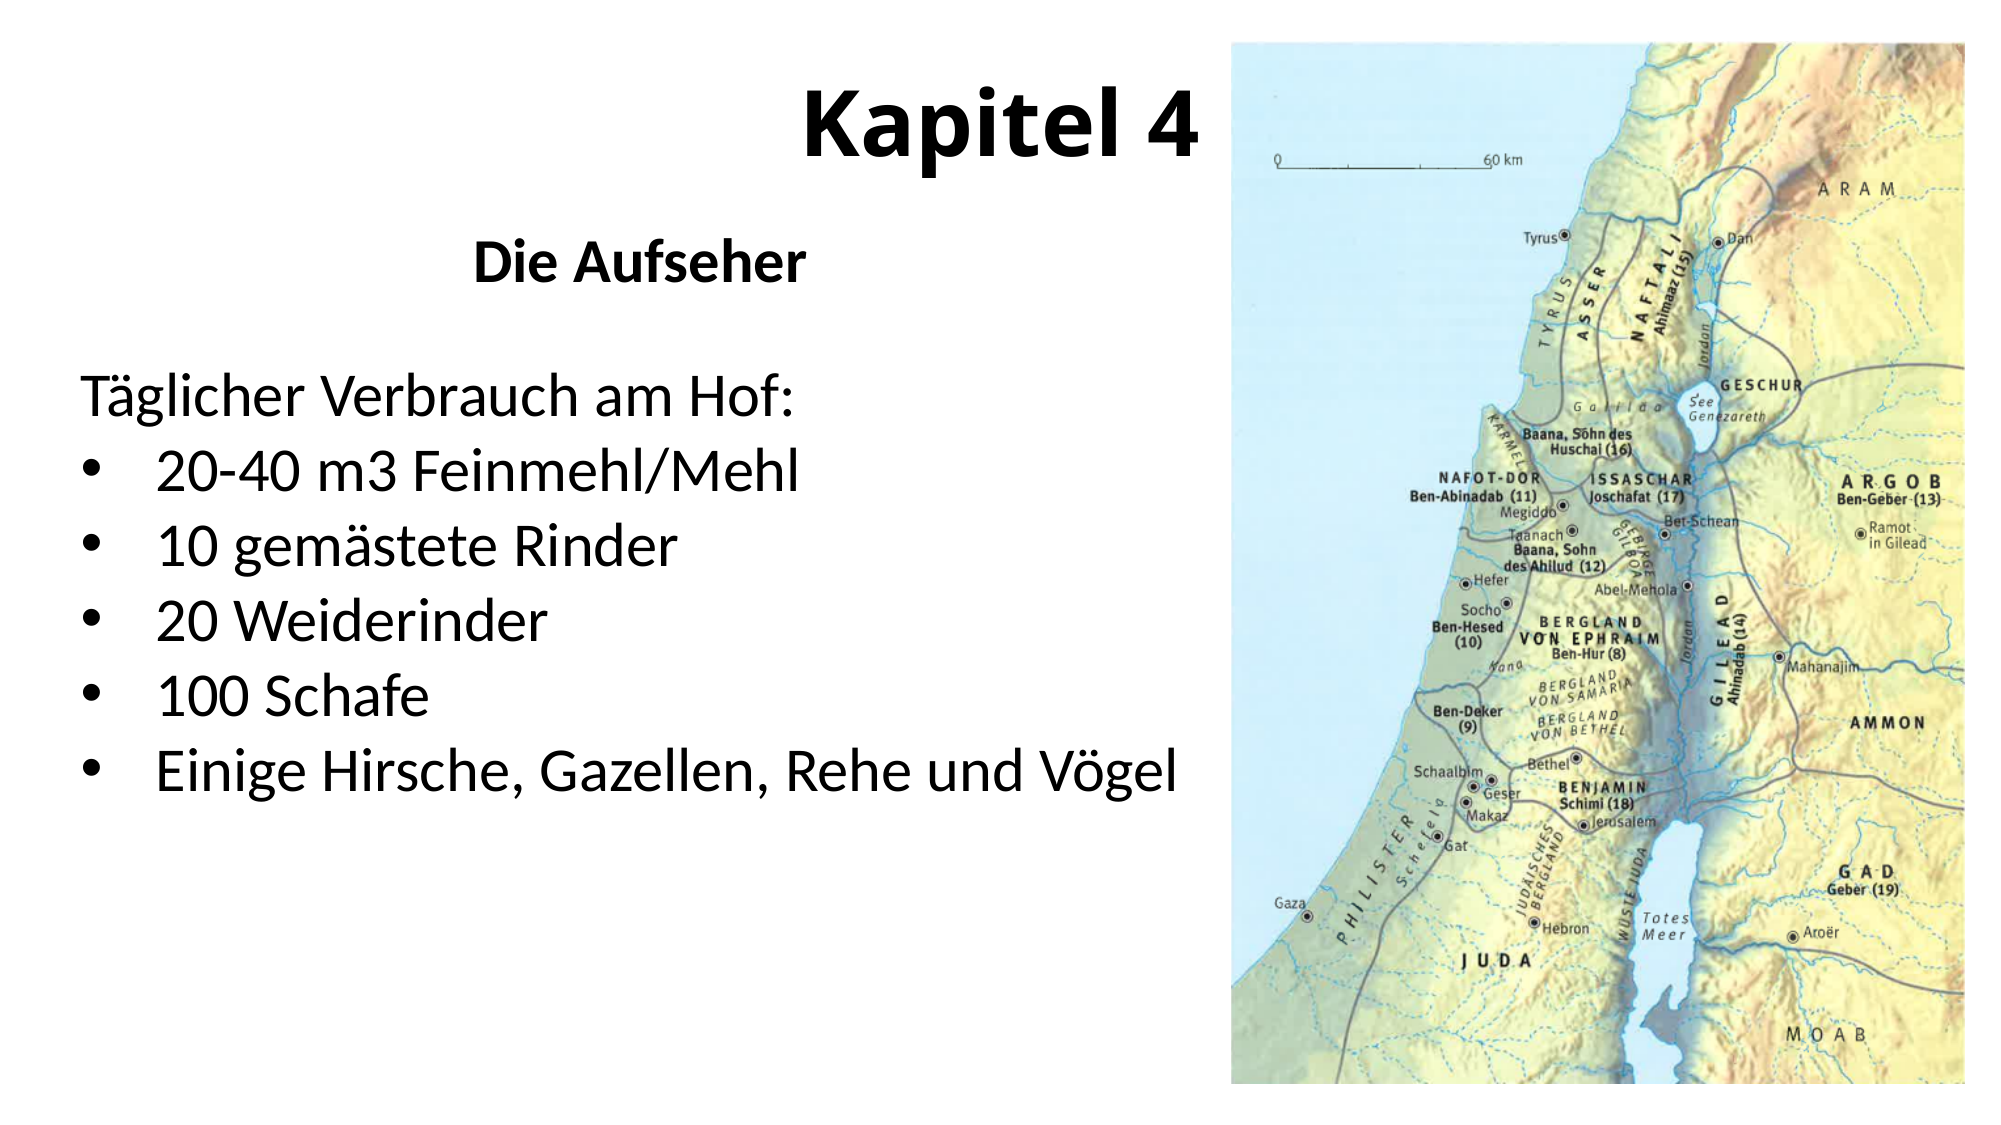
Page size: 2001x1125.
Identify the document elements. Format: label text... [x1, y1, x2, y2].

text_box Die Aufseher [458, 212, 823, 303]
picture [1231, 41, 1965, 1084]
title Kapitel 4 [137, 59, 1231, 194]
text_box Täglicher Verbrauch am Hof: 20-40 m3 Feinmehl/Mehl 10 gemästete Rinder 20 Weiderinder 100 Schafe Einige Hirsche, Gazellen, Rehe und Vögel [65, 347, 1216, 812]
